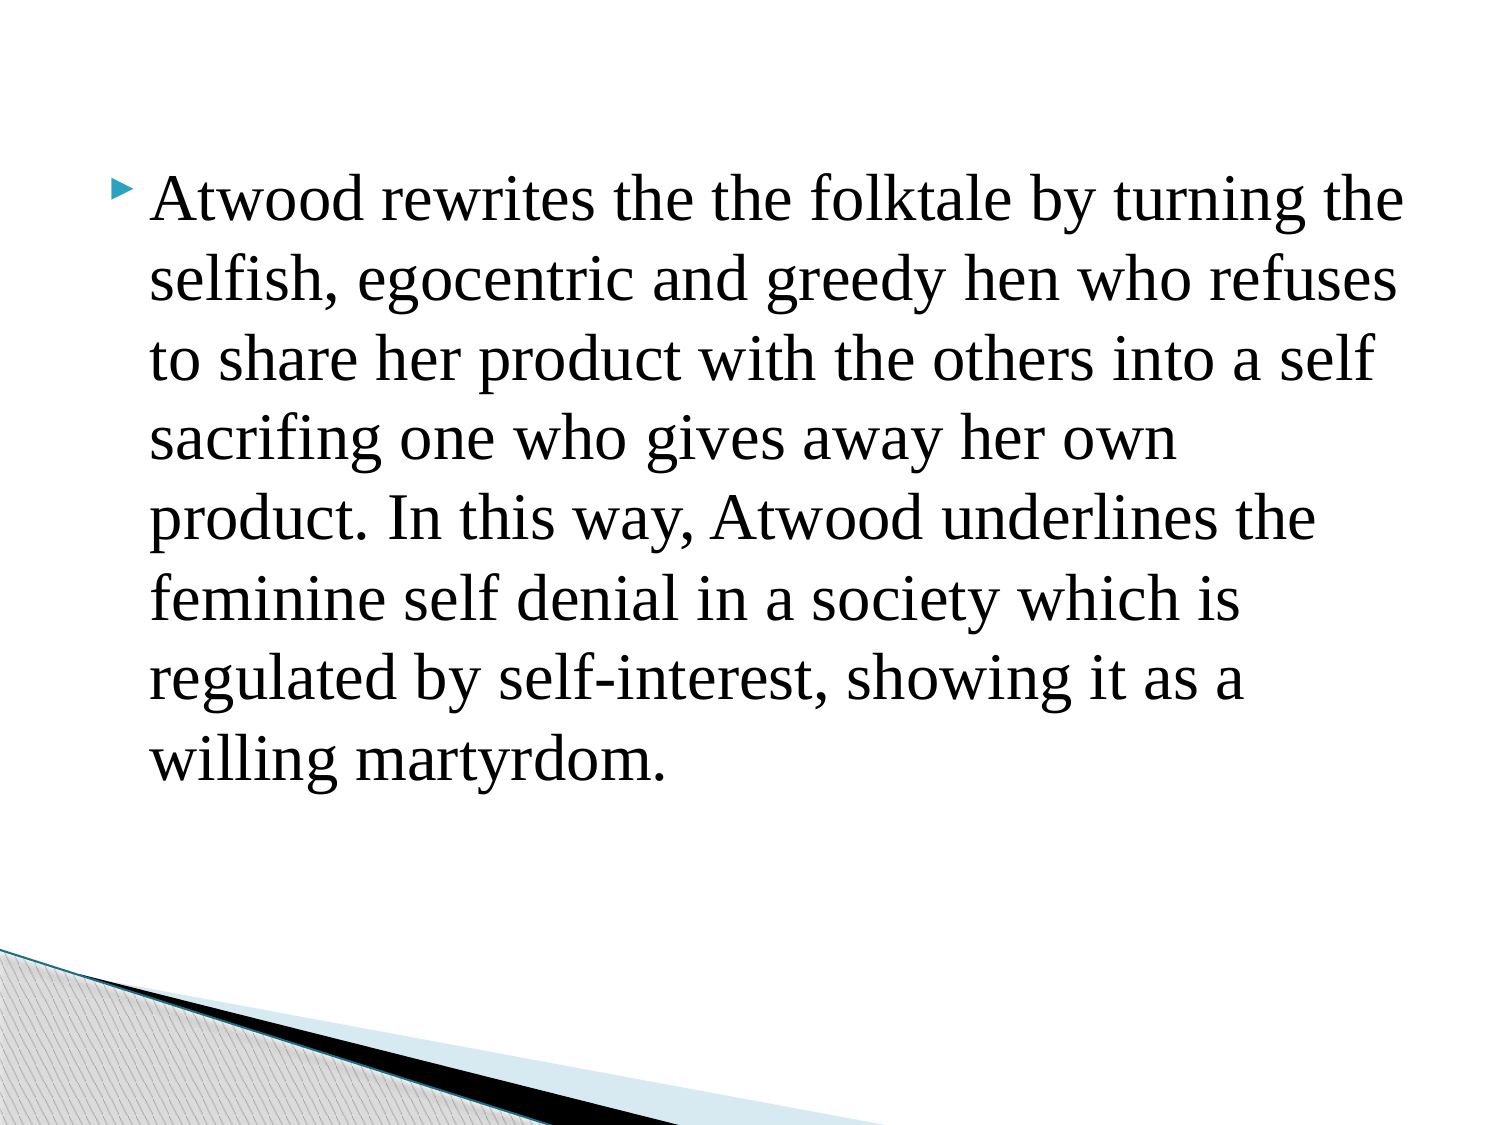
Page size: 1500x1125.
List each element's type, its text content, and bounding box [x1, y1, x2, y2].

list Atwood rewrites the the folktale by turning the selfish, egocentric and greedy hen who refuses to share her product with the others into a self sacrifing one who gives away her own product. In this way, Atwood underlines the feminine self denial in a society which is regulated by self-interest, showing it as a willing martyrdom. [75, 70, 1425, 1005]
